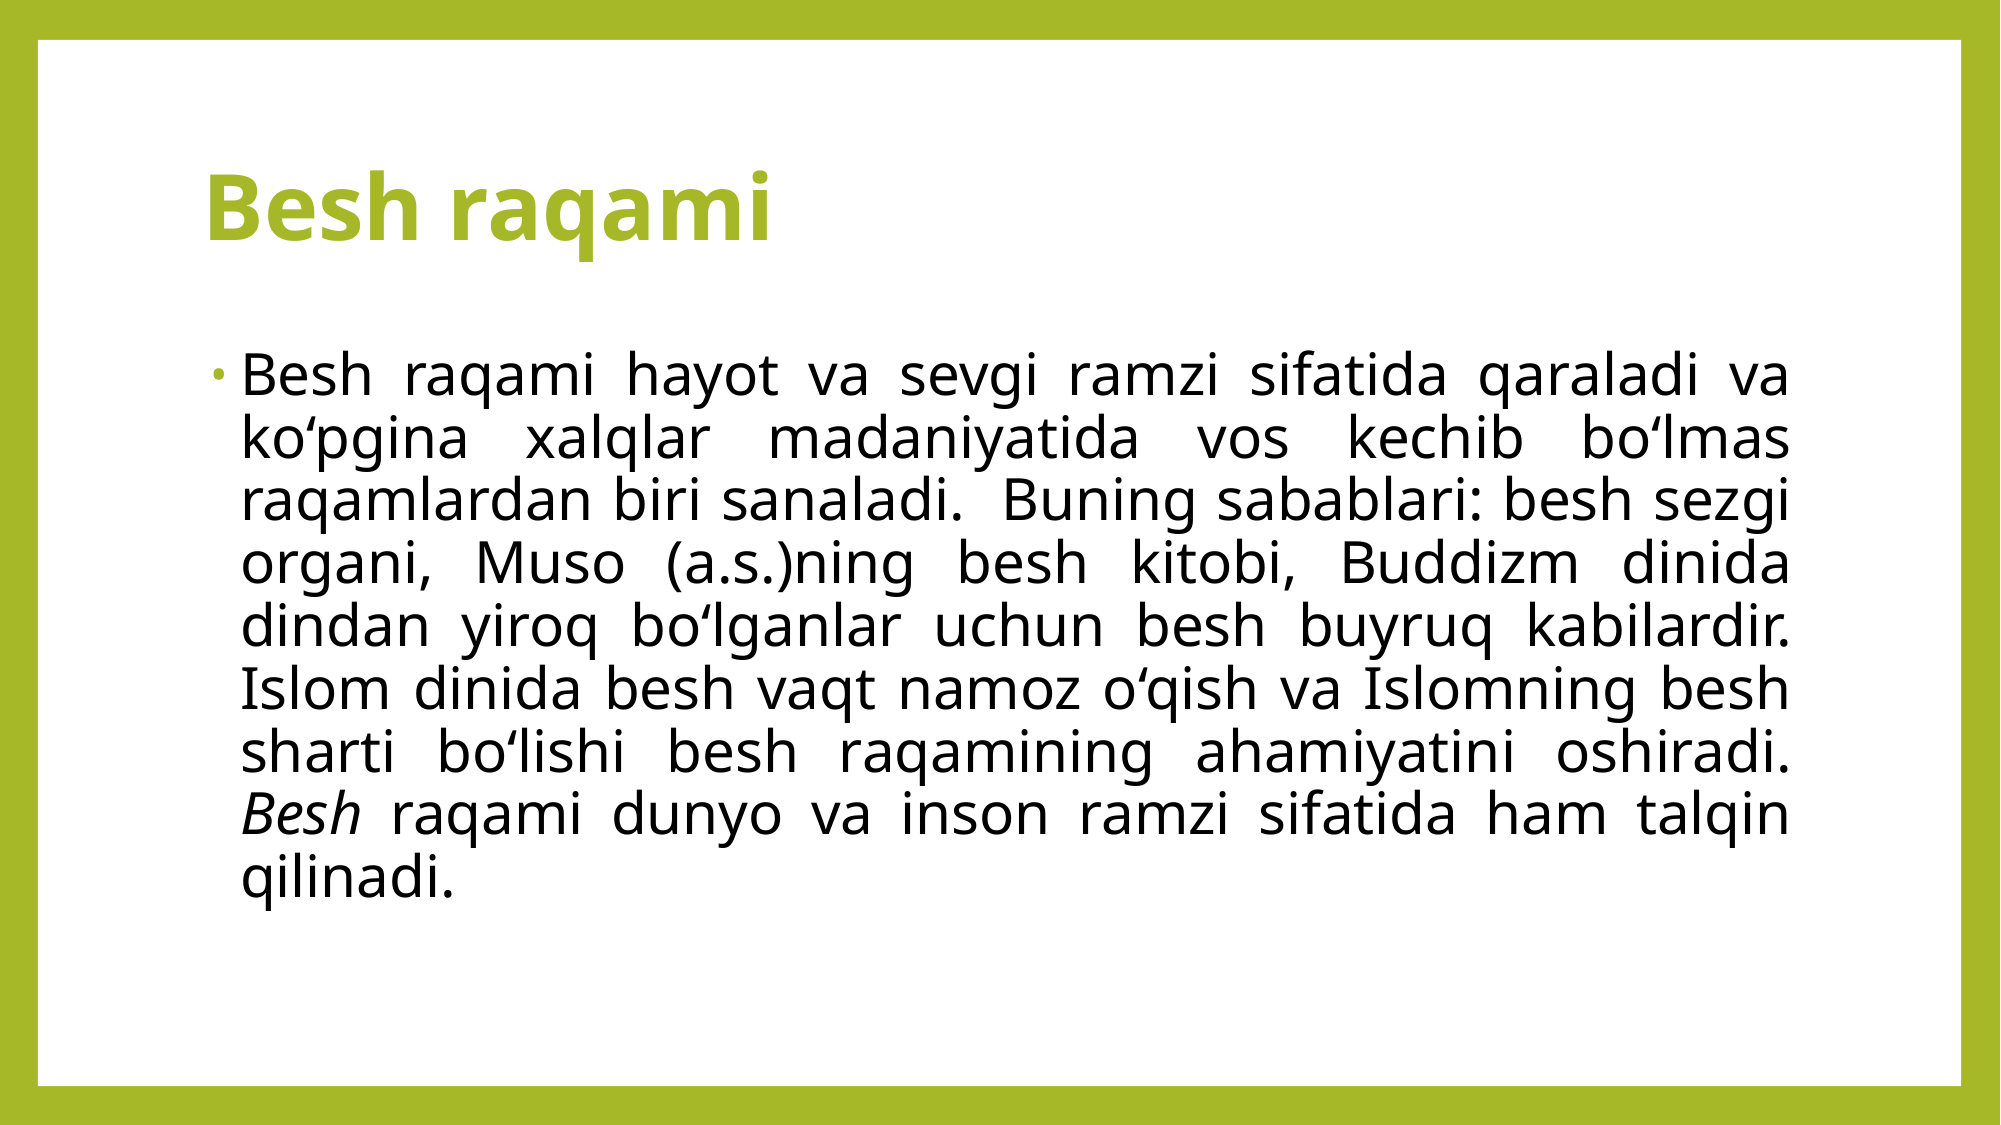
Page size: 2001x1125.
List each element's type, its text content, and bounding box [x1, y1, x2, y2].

list Besh raqami hayot va sevgi ramzi sifatida qaraladi va ko‘pgina xalqlar madaniyatida vos kechib bo‘lmas raqamlardan biri sanaladi. Buning sabablari: besh sezgi organi, Muso (a.s.)ning besh kitobi, Buddizm dinida dindan yiroq bo‘lganlar uchun besh buyruq kabilardir. Islom dinida besh vaqt namoz o‘qish va Islomning besh sharti bo‘lishi besh raqamining ahamiyatini oshiradi. Besh raqami dunyo va inson ramzi sifatida ham talqin qilinadi. [187, 337, 1808, 1000]
title Besh raqami [187, 99, 1808, 323]
